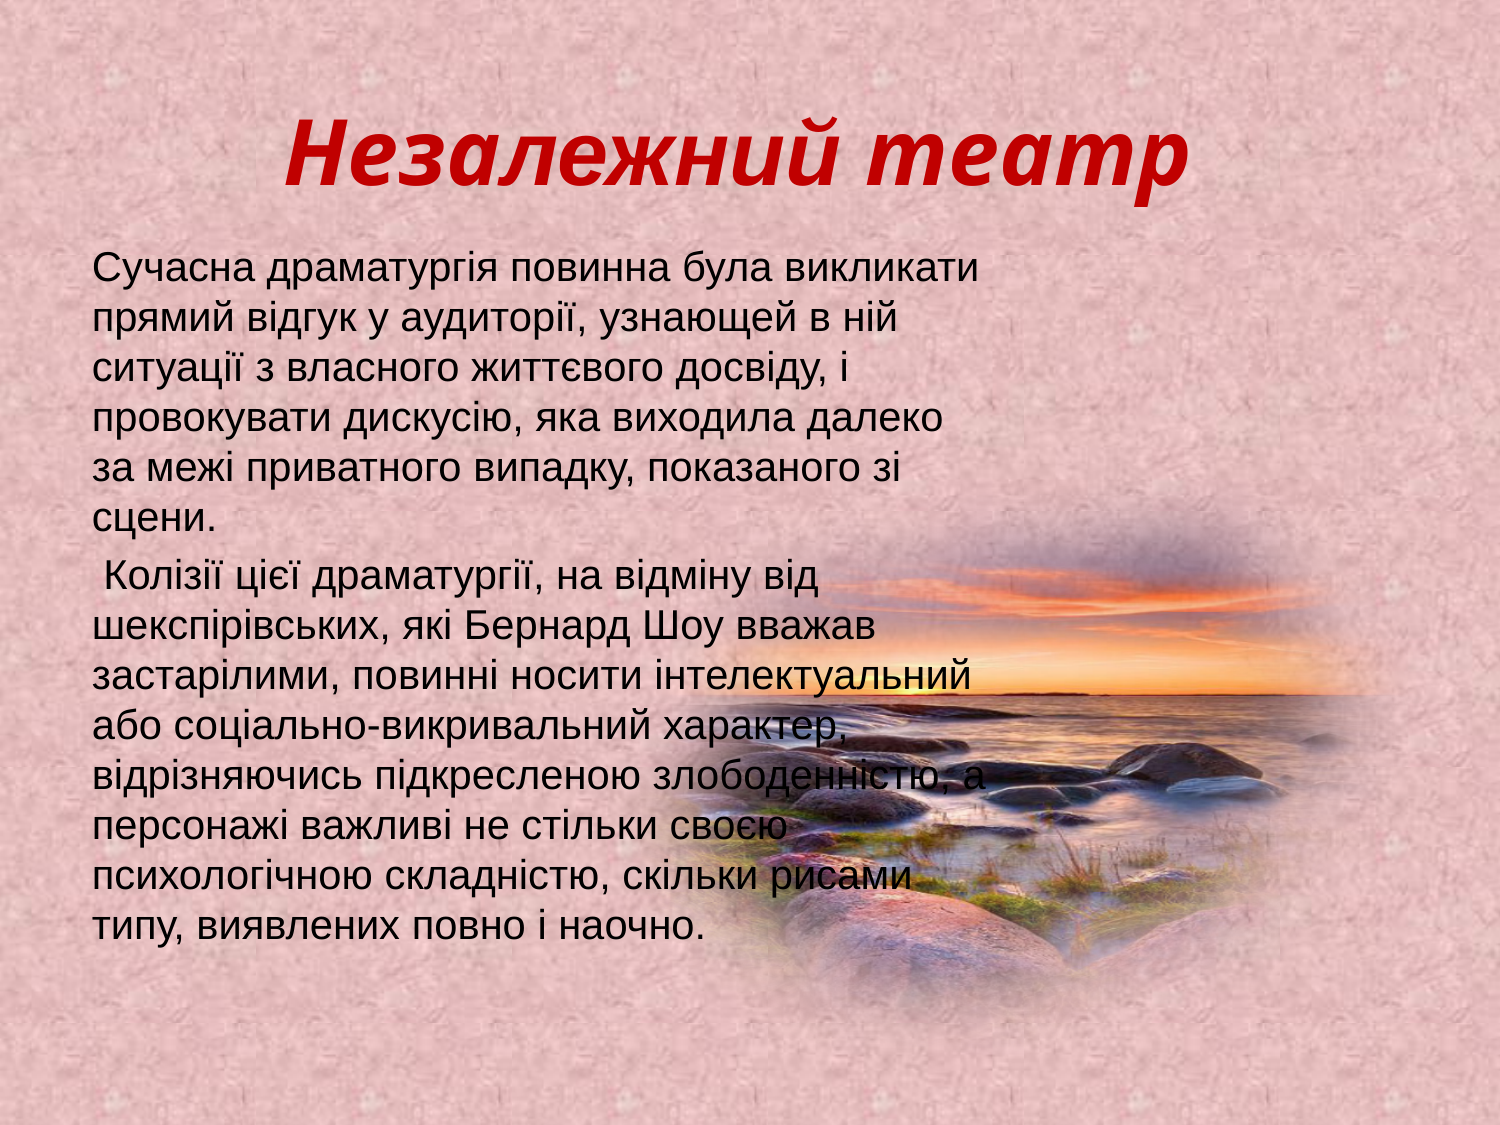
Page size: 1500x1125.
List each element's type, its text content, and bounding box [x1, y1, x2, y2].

title Незалежний театр [100, 77, 1376, 221]
subtitle Сучасна драматургія повинна була викликати прямий відгук у аудиторії, узнающей в ній ситуації з власного життєвого досвіду, і провокувати дискусію, яка виходила далеко за межі приватного випадку, показаного зі сцени. Колізії цієї драматургії, на відміну від шекспірівських, які Бернард Шоу вважав застарілими, повинні носити інтелектуальний або соціально-викривальний характер, відрізняючись підкресленою злободенністю, а персонажі важливі не стільки своєю психологічною складністю, скільки рисами типу, виявлених повно і наочно. [76, 231, 1011, 1059]
picture [0, 0, 1500, 1125]
